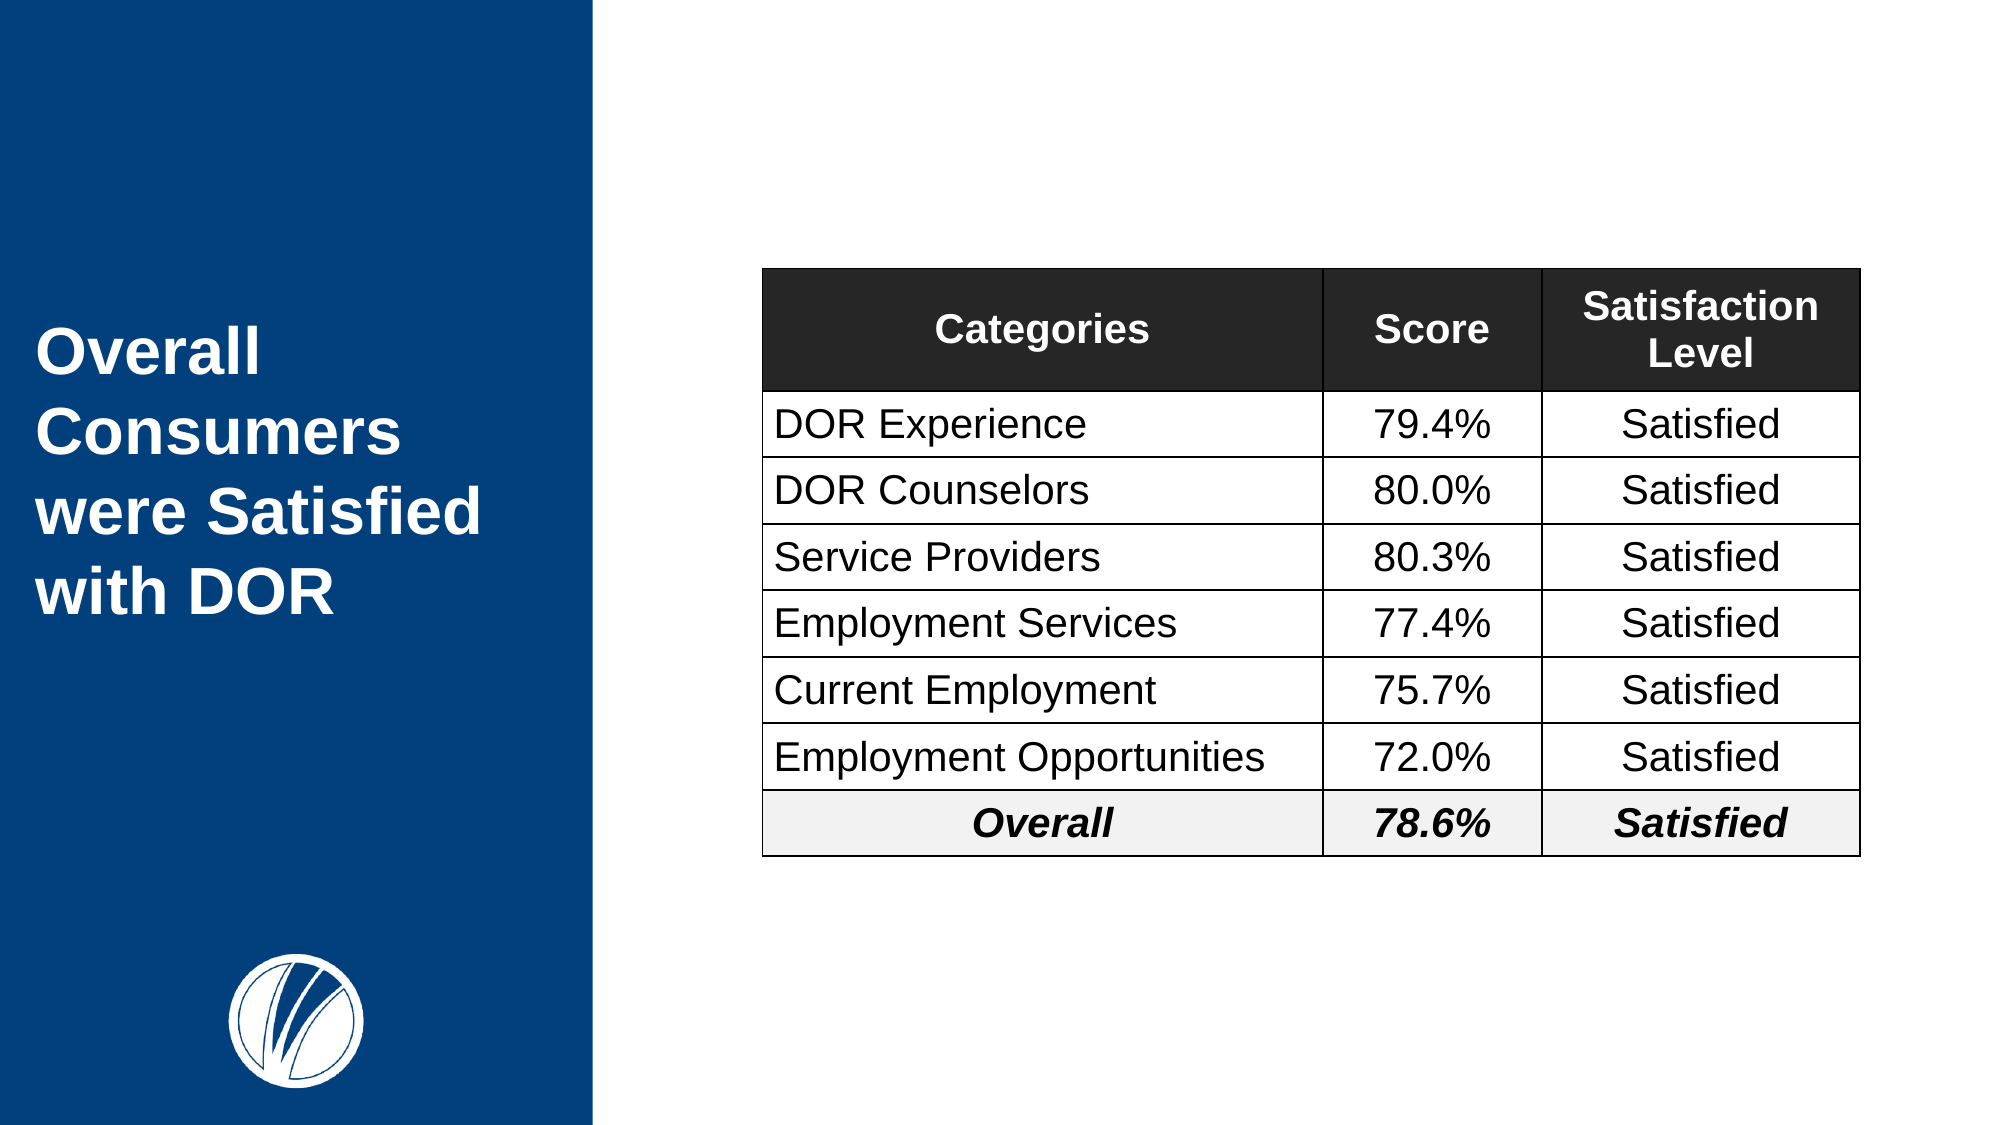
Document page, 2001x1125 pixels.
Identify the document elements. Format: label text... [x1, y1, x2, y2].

table_cell 80.0% [1324, 458, 1541, 523]
table_cell 77.4% [1324, 591, 1541, 656]
table_cell Satisfied [1543, 458, 1859, 523]
table_cell 80.3% [1324, 525, 1541, 589]
table_cell Current Employment [763, 658, 1322, 722]
table_cell Satisfied [1543, 525, 1859, 589]
table_cell Service Providers [763, 525, 1322, 589]
table_cell Employment Opportunities [763, 724, 1322, 789]
table_header Satisfaction Level [1543, 269, 1859, 390]
table_cell 79.4% [1324, 392, 1541, 456]
table_cell 75.7% [1324, 658, 1541, 722]
table_cell 72.0% [1324, 724, 1541, 789]
title Overall Consumers were Satisfied with DOR [20, 18, 571, 917]
table_cell DOR Experience [763, 392, 1322, 456]
table_cell 78.6% [1324, 791, 1541, 855]
table_header Categories [763, 269, 1322, 390]
table_cell DOR Counselors [763, 458, 1322, 523]
table_cell Satisfied [1543, 392, 1859, 456]
picture [226, 952, 365, 1090]
table_header Score [1324, 269, 1541, 390]
table_cell Overall [763, 791, 1322, 855]
table_cell Employment Services [763, 591, 1322, 656]
table_cell Satisfied [1543, 724, 1859, 789]
table_cell Satisfied [1543, 658, 1859, 722]
table_cell Satisfied [1543, 791, 1859, 855]
table_cell Satisfied [1543, 591, 1859, 656]
